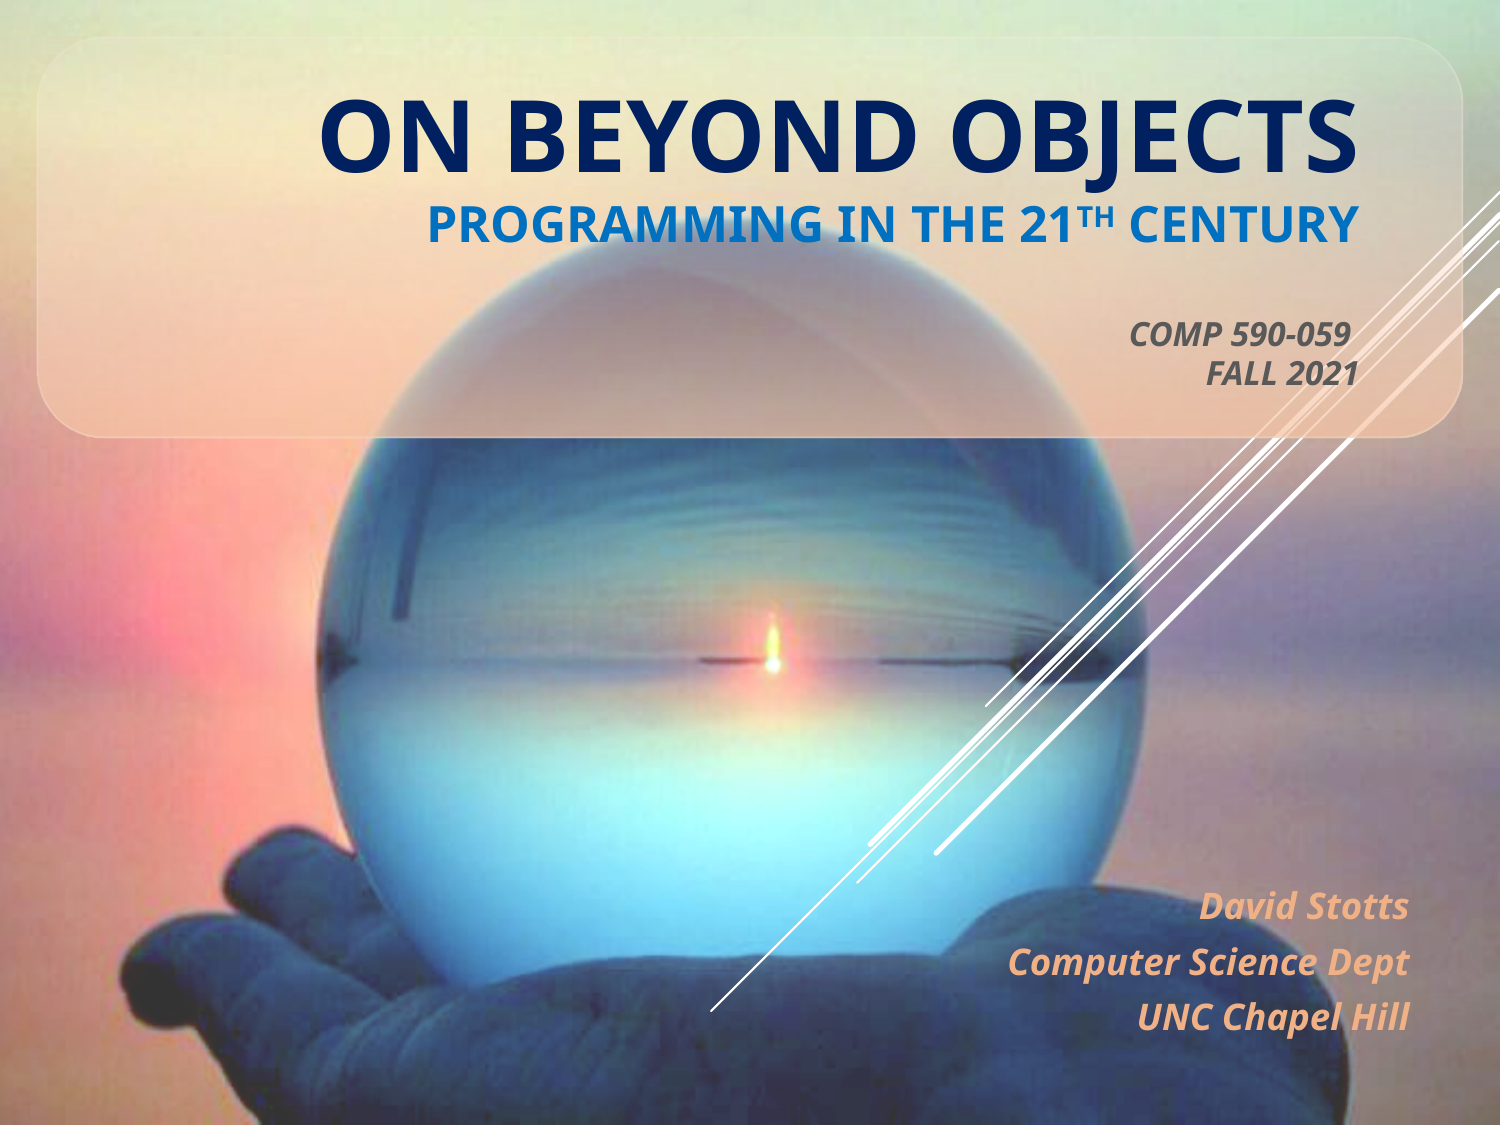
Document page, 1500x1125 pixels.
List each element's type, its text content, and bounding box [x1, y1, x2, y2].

subtitle David Stotts Computer Science Dept UNC Chapel Hill [774, 862, 1425, 1050]
text_box [36, 36, 1464, 439]
title On Beyond Objects Programming in the 21th century COMP 590-059 Fall 2021 [125, 50, 1375, 400]
